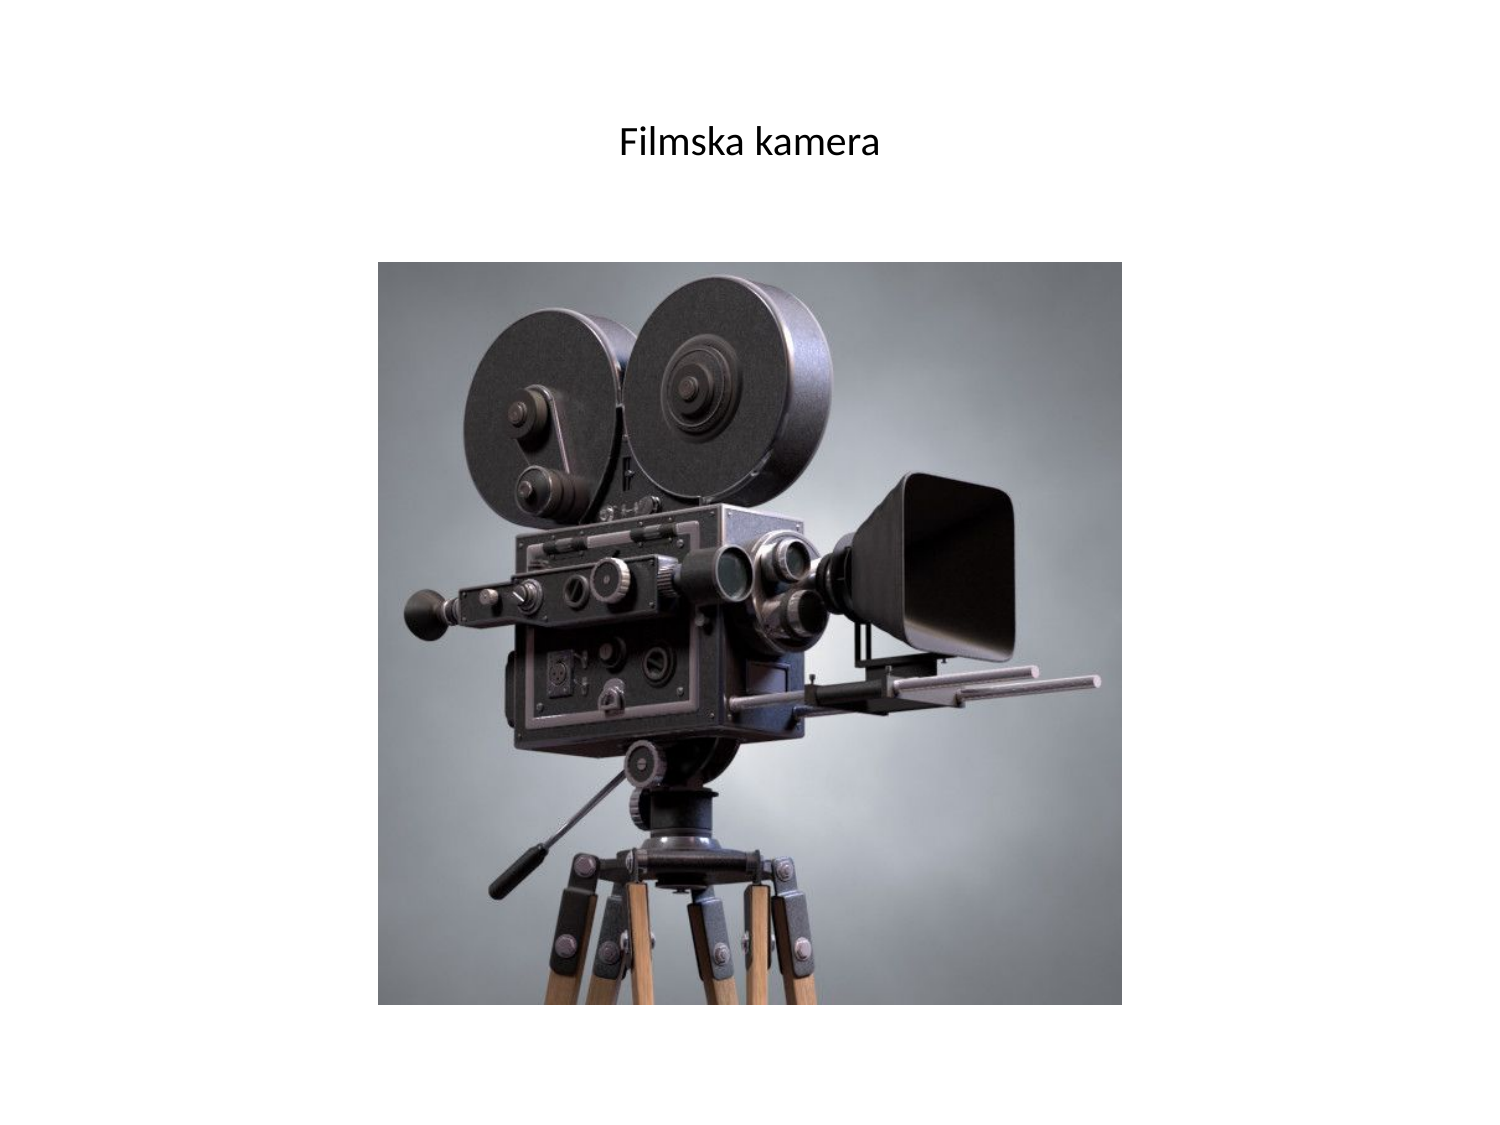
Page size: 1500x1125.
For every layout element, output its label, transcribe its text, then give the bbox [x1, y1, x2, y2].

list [378, 262, 1122, 1006]
title Filmska kamera [75, 45, 1425, 233]
